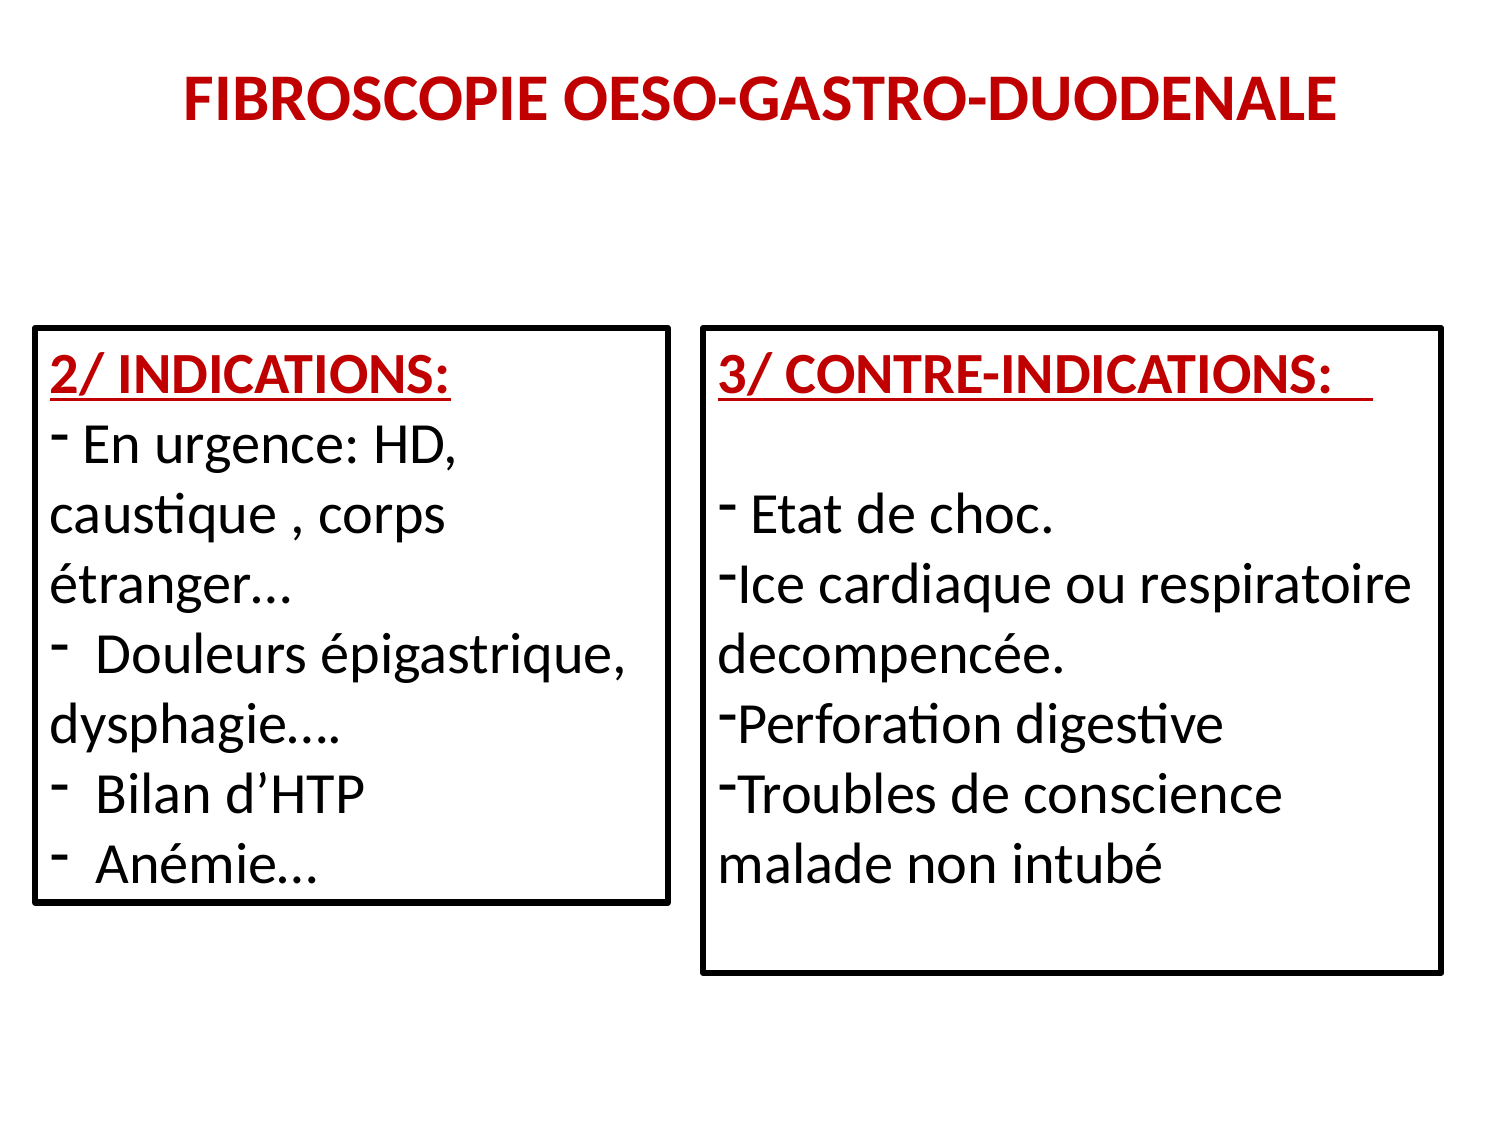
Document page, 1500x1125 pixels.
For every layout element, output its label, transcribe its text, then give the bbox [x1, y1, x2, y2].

text_box 2/ INDICATIONS: En urgence: HD, caustique , corps étranger… Douleurs épigastrique, dysphagie…. Bilan d’HTP Anémie… [35, 328, 668, 903]
text_box 3/ CONTRE-INDICATIONS: Etat de choc. Ice cardiaque ou respiratoire decompencée. Perforation digestive Troubles de conscience malade non intubé [703, 328, 1442, 973]
title [75, 45, 1425, 233]
text_box FIBROSCOPIE OESO-GASTRO-DUODENALE [168, 46, 1354, 142]
